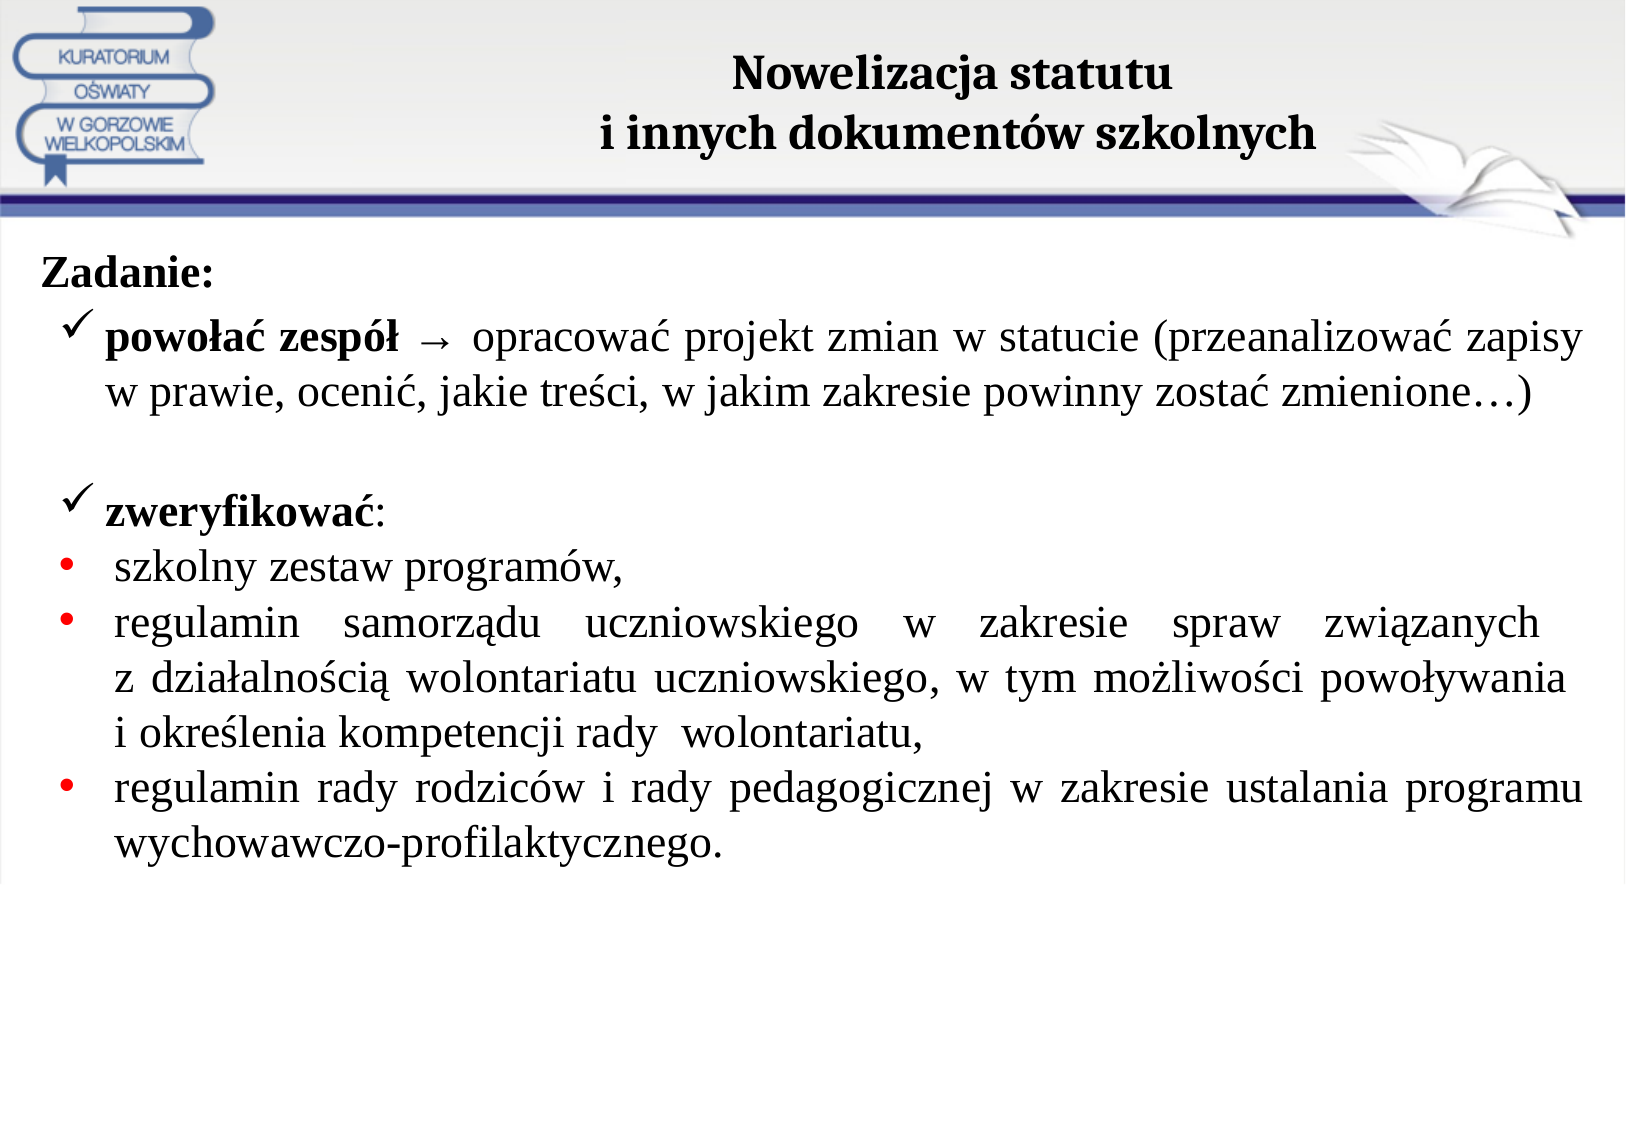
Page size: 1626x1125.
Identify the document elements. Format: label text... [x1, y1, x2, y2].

picture [0, 0, 1626, 1125]
list Zadanie: powołać zespół → opracować projekt zmian w statucie (przeanalizować zapisy w prawie, ocenić, jakie treści, w jakim zakresie powinny zostać zmienione…) zweryfikować: szkolny zestaw programów, regulamin samorządu uczniowskiego w zakresie spraw związanych z działalnością wolontariatu uczniowskiego, w tym możliwości powoływania i określenia kompetencji rady wolontariatu, regulamin rady rodziców i rady pedagogicznej w zakresie ustalania programu wychowawczo-profilaktycznego. [25, 234, 1600, 1059]
title Nowelizacja statutu i innych dokumentów szkolnych [317, 23, 1600, 176]
